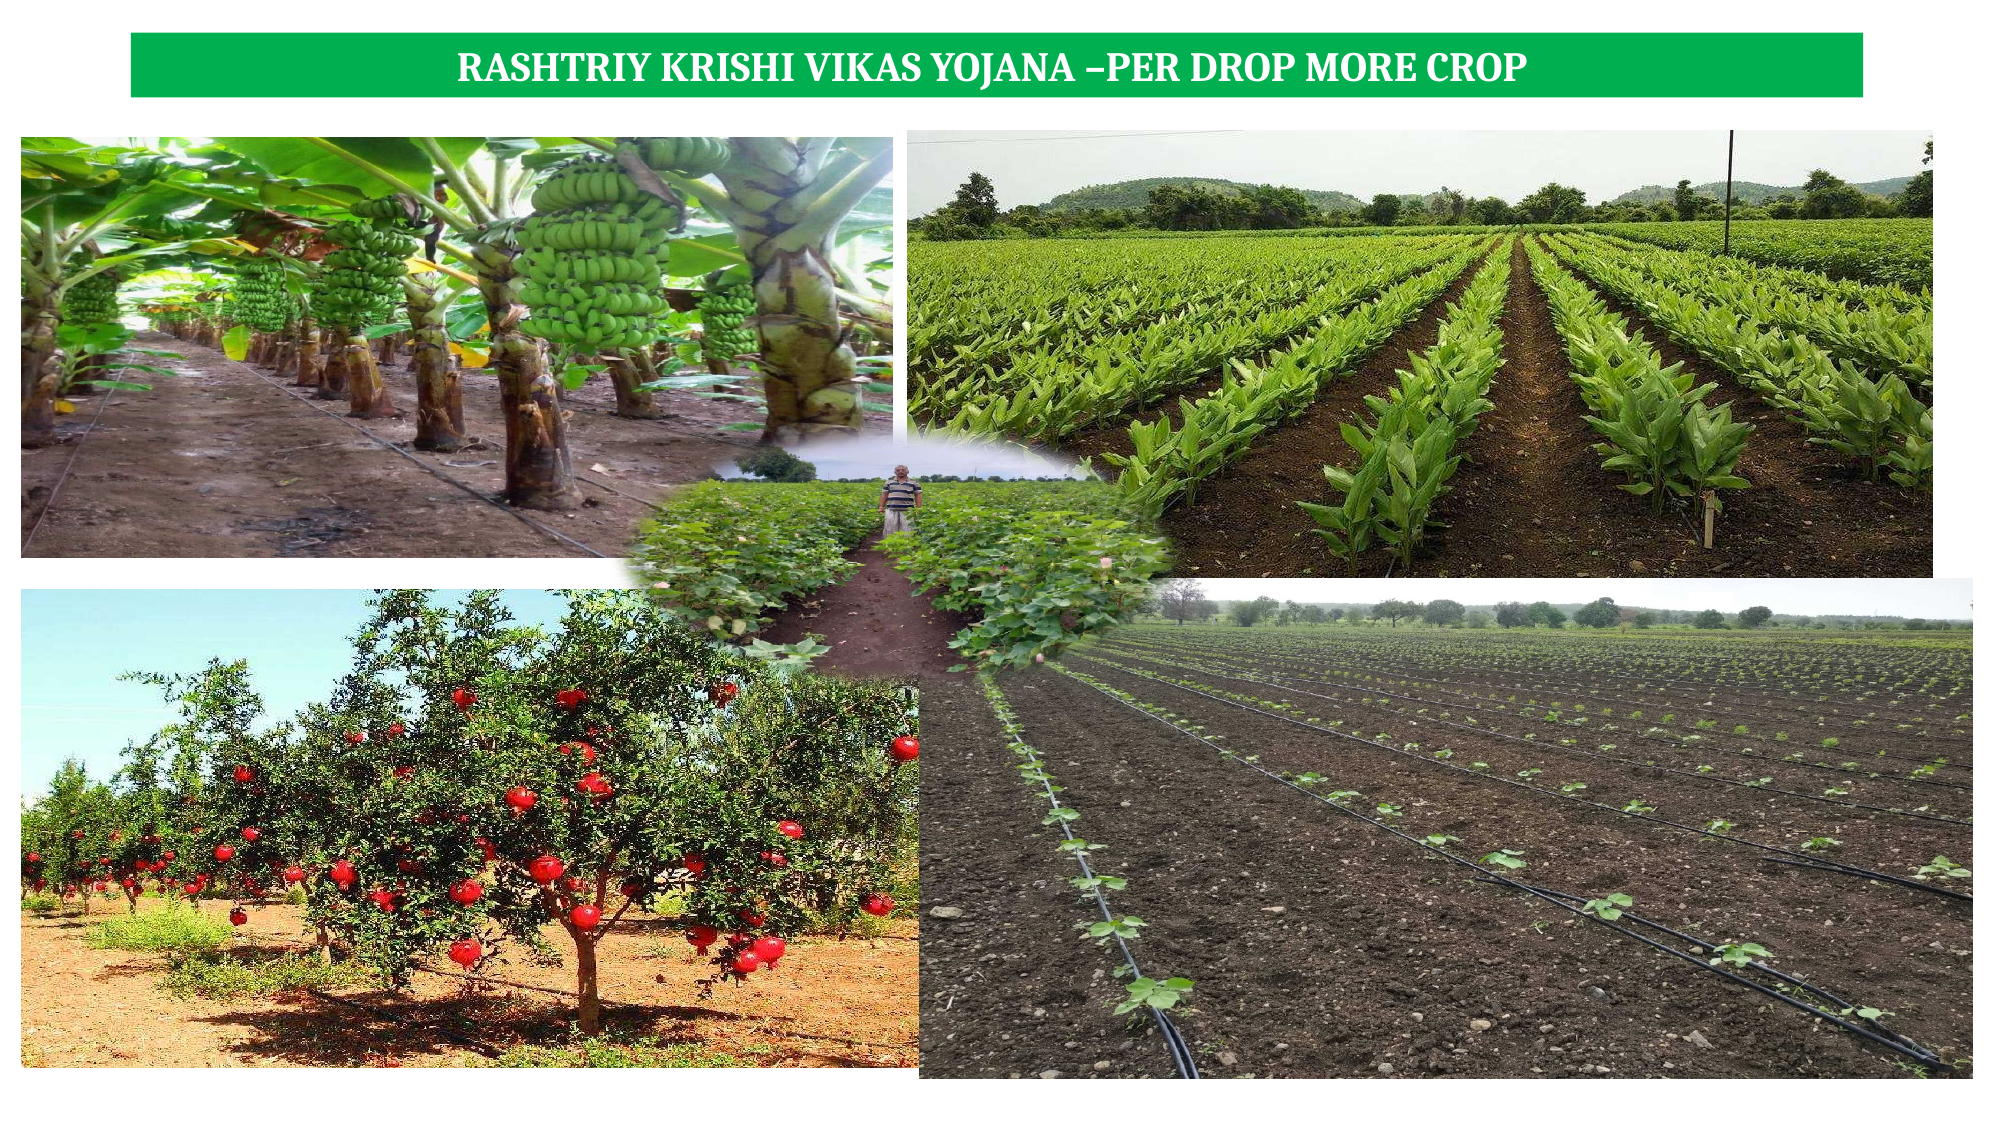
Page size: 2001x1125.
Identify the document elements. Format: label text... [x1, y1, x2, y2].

picture [21, 130, 1973, 1079]
text_box RASHTRIY KRISHI VIKAS YOJANA –PER DROP MORE CROP [130, 32, 1864, 98]
